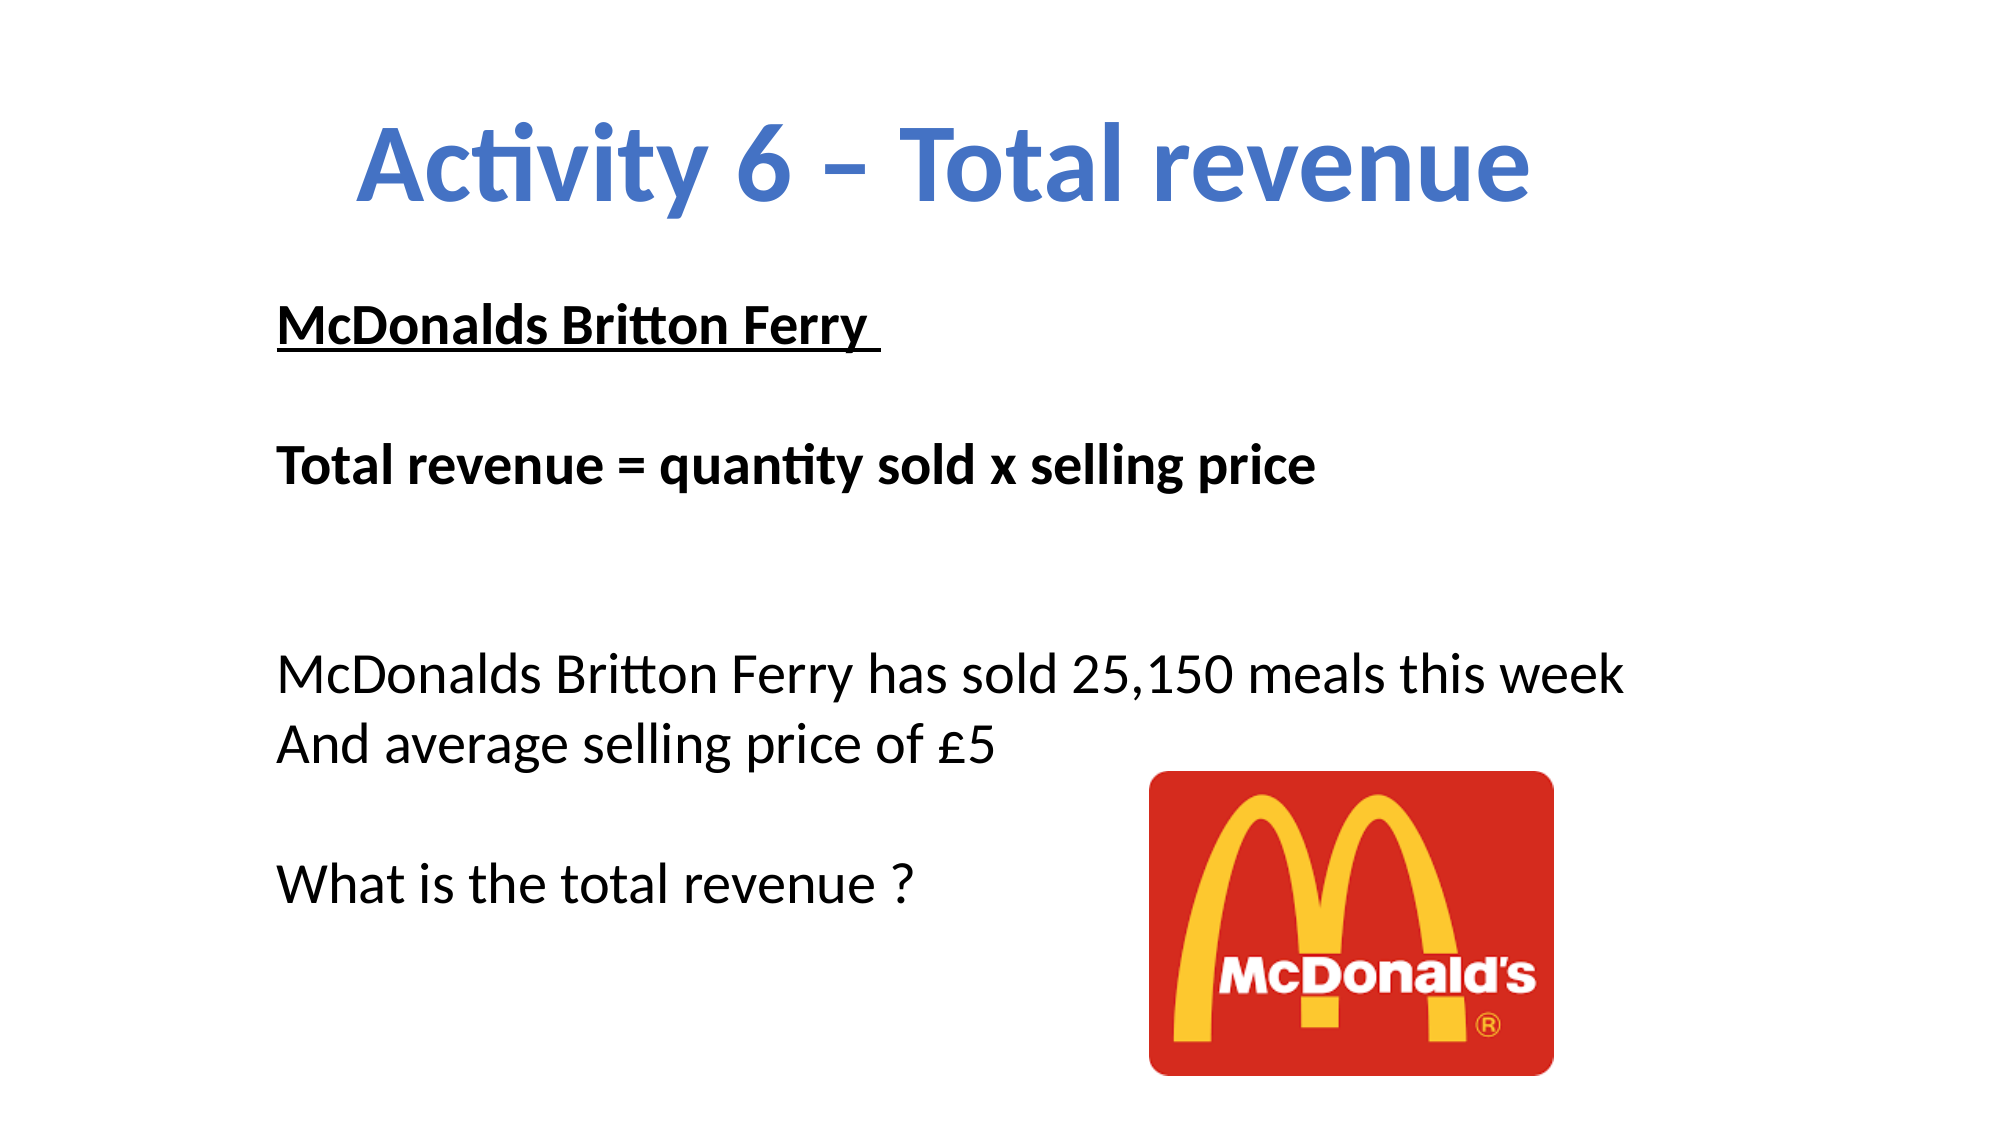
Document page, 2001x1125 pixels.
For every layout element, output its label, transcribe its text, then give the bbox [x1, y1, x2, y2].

text_box McDonalds Britton Ferry Total revenue = quantity sold x selling price McDonalds Britton Ferry has sold 25,150 meals this week And average selling price of £5 What is the total revenue ? [261, 278, 1654, 993]
picture [1149, 771, 1554, 1076]
text_box Activity 6 – Total revenue [340, 81, 1575, 232]
